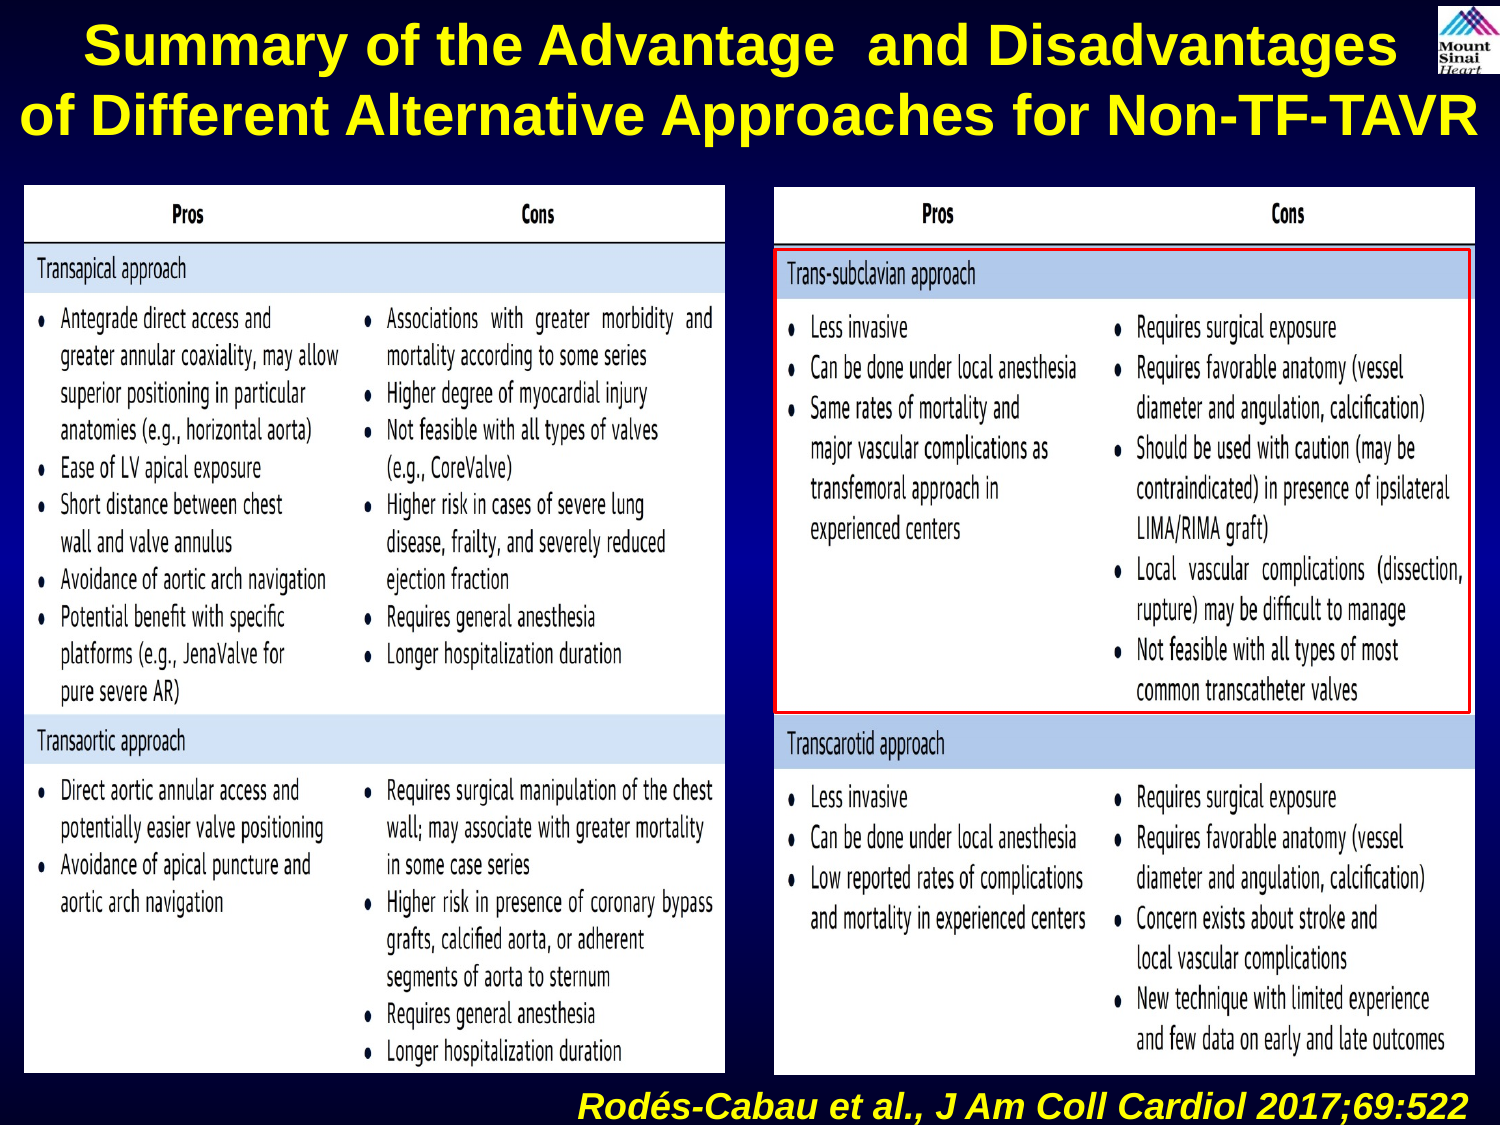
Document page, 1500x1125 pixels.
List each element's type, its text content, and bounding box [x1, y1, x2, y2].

picture [774, 187, 1476, 1076]
text_box Summary of the Advantage and Disadvantages of Different Alternative Approaches for Non-TF-TAVR [0, 0, 1500, 155]
picture [1438, 5, 1500, 75]
text_box Rodés-Cabau et al., J Am Coll Cardiol 2017;69:522 [562, 1074, 1500, 1125]
picture [24, 184, 726, 1073]
